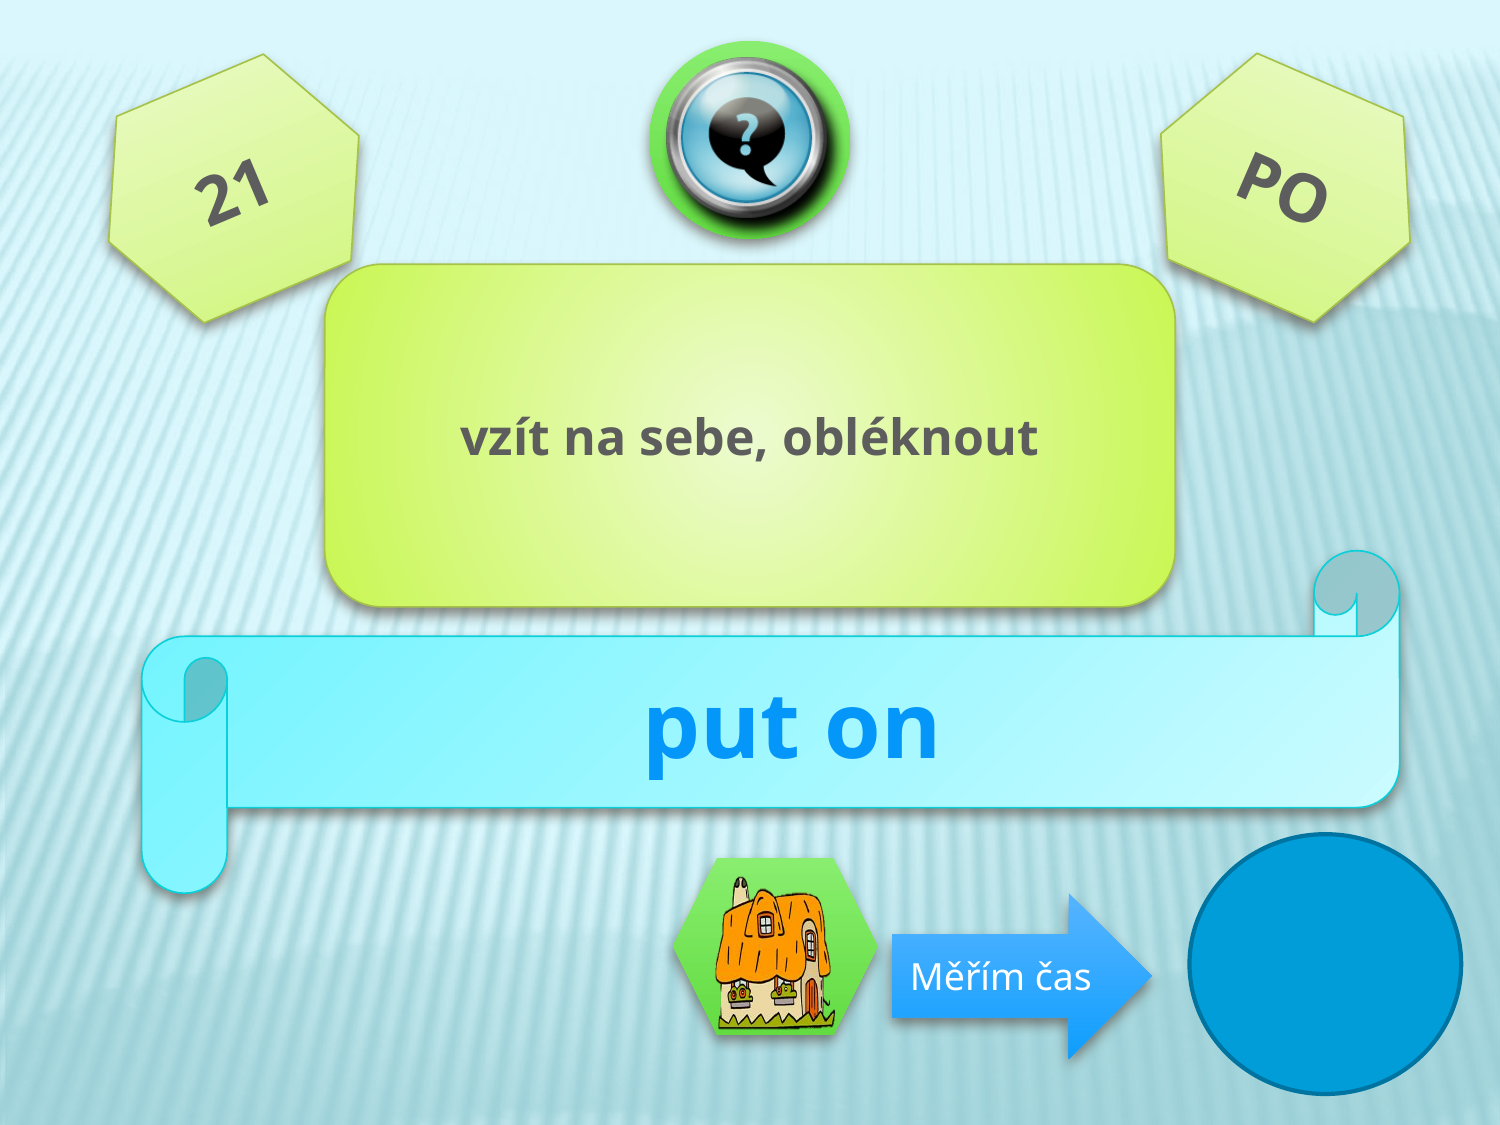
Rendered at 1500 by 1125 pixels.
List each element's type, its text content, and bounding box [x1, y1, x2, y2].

text_box PO [1160, 52, 1411, 324]
text_box put on [140, 549, 1401, 895]
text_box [672, 857, 878, 1040]
text_box 21 [107, 53, 360, 324]
text_box Měřím čas [891, 893, 1152, 1059]
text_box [649, 40, 851, 242]
text_box vzít na sebe, obléknout [323, 263, 1177, 608]
text_box [1187, 832, 1464, 1097]
